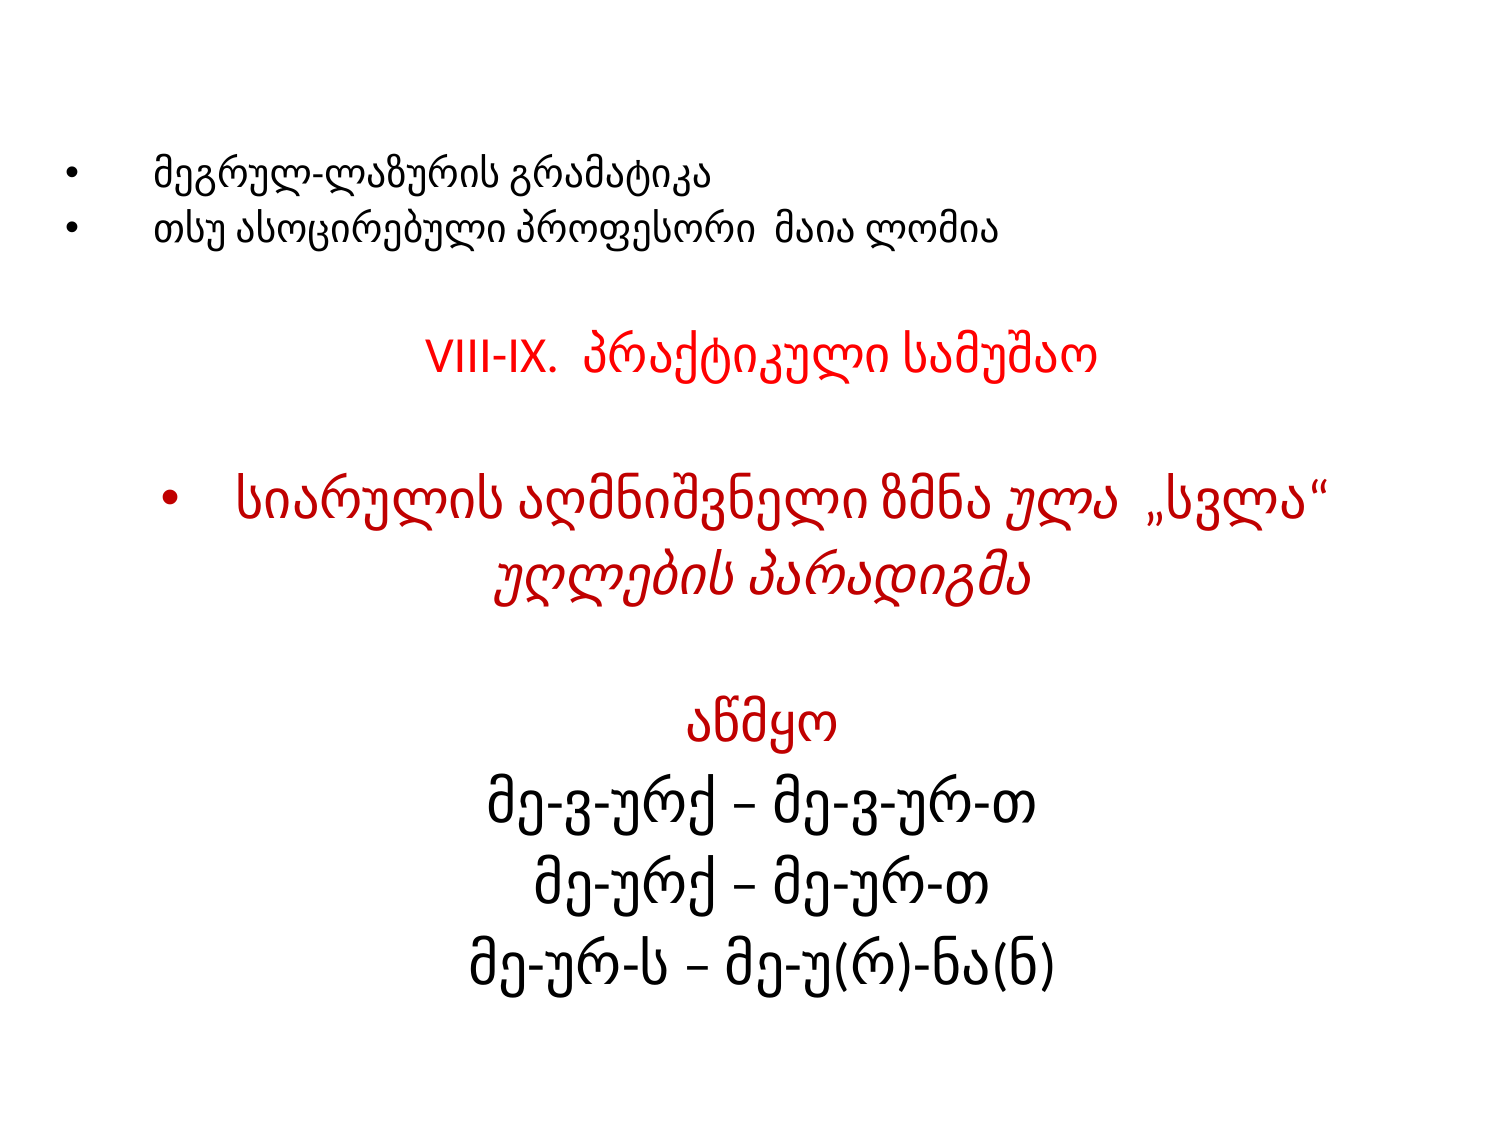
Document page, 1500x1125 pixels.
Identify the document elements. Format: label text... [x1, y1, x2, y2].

list მეგრულ-ლაზურის გრამატიკა თსუ ასოცირებული პროფესორი მაია ლომია VIII-IX. პრაქტიკული სამუშაო სიარულის აღმნიშვნელი ზმნა ულა „სვლა“ უღლების პარადიგმა აწმყო მე-ვ-ურქ – მე-ვ-ურ-თ მე-ურქ – მე-ურ-თ მე-ურ-ს – მე-უ(რ)-ნა(ნ) [50, 62, 1475, 1088]
